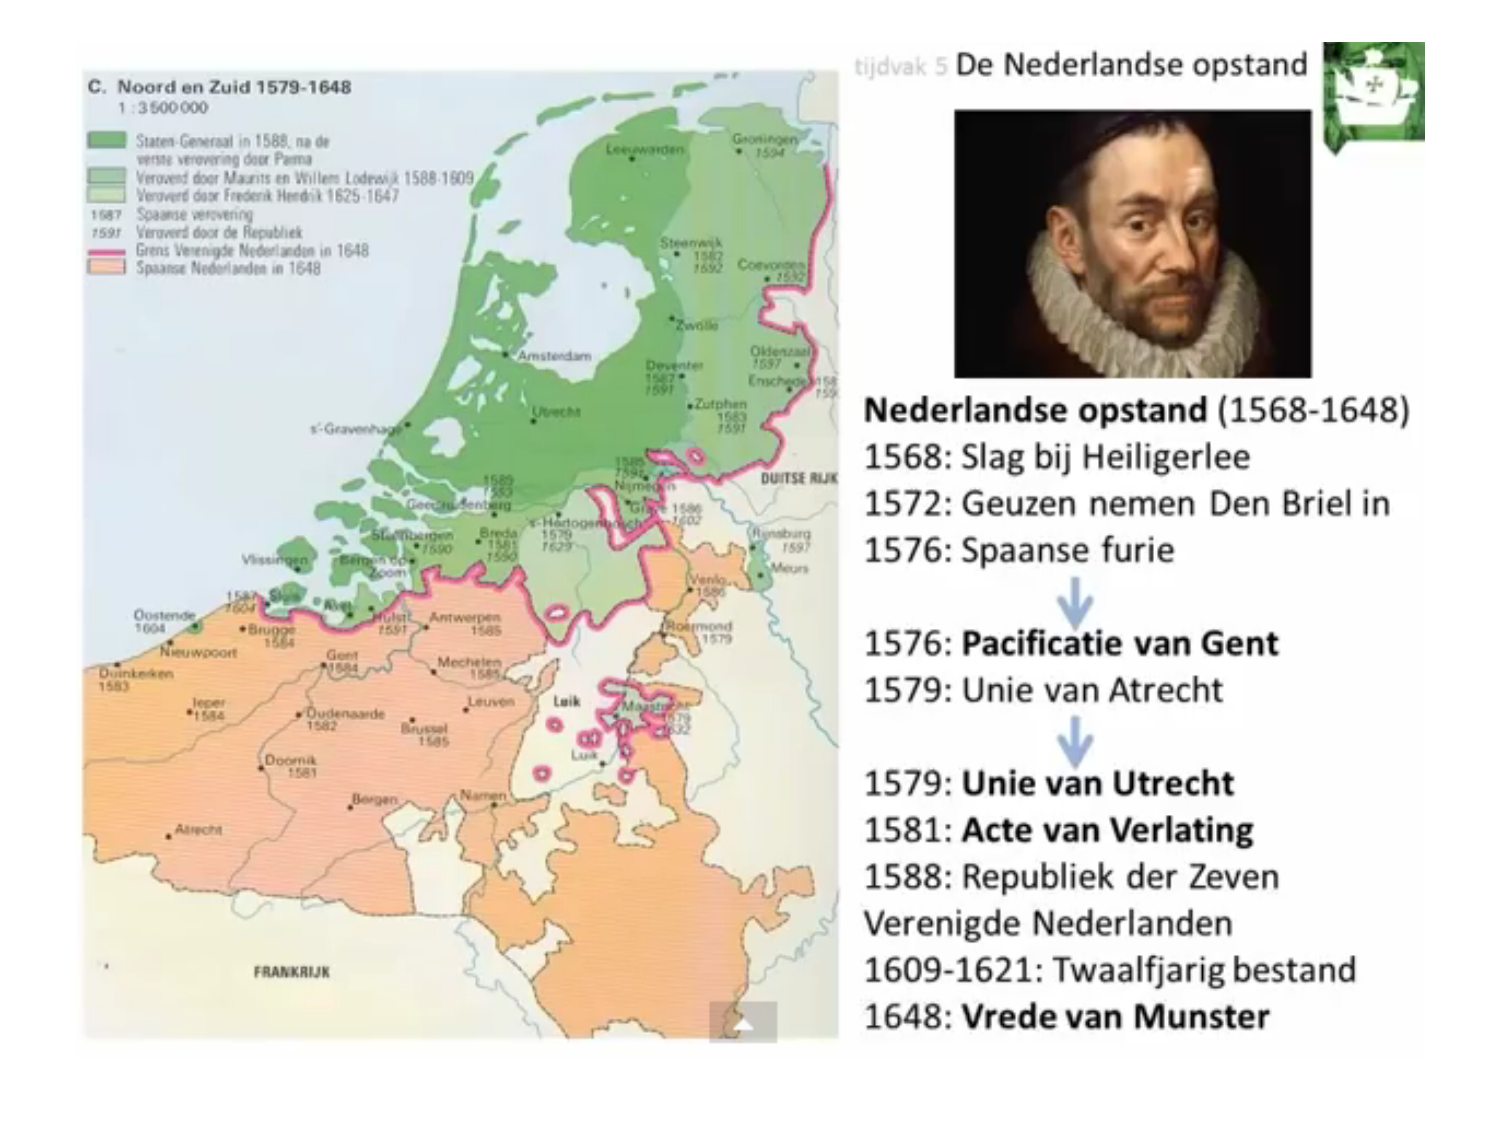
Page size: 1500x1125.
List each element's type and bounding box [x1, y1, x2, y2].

picture [76, 42, 1425, 1059]
